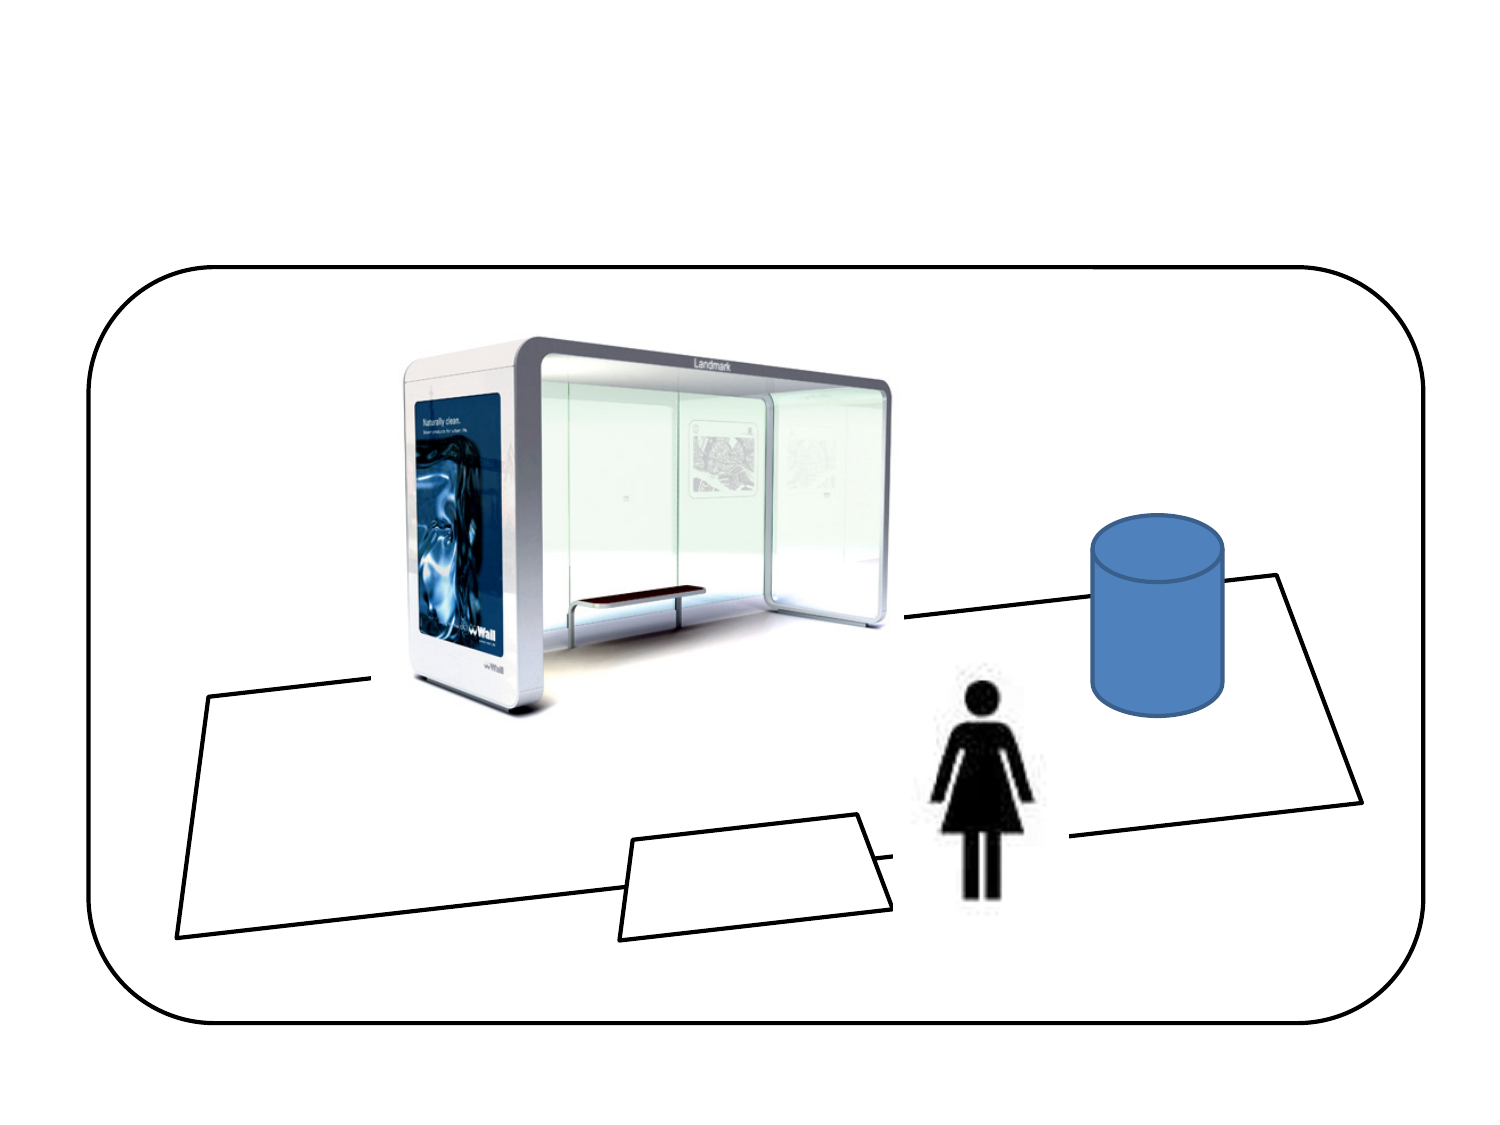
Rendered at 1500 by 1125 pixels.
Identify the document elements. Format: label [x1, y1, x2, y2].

text_box [907, 572, 1364, 838]
picture [371, 314, 1070, 929]
text_box [86, 265, 1426, 1026]
text_box [617, 812, 887, 943]
text_box [174, 676, 887, 941]
text_box [1090, 513, 1225, 719]
